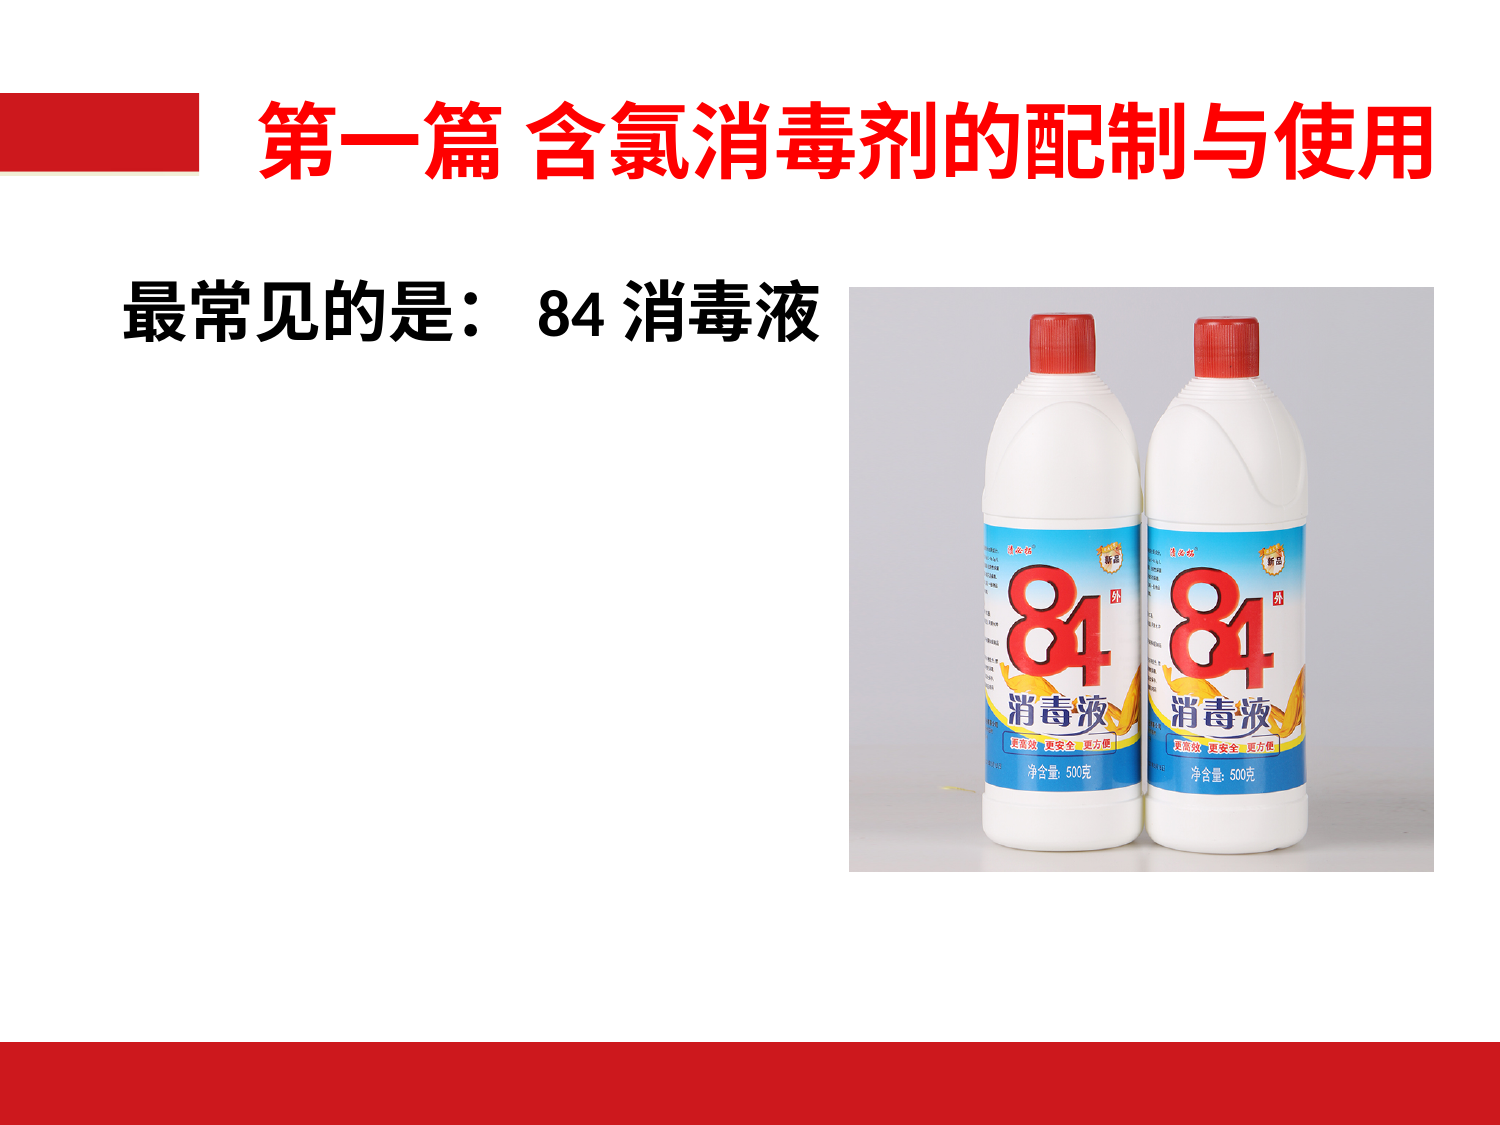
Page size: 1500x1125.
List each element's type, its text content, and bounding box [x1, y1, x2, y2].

picture [0, 1042, 1500, 1125]
picture [0, 93, 169, 176]
list 最常见的是：84消毒液 [74, 262, 1426, 1006]
title 第一篇 含氯消毒剂的配制与使用 [169, 44, 1500, 233]
picture [849, 287, 1434, 872]
